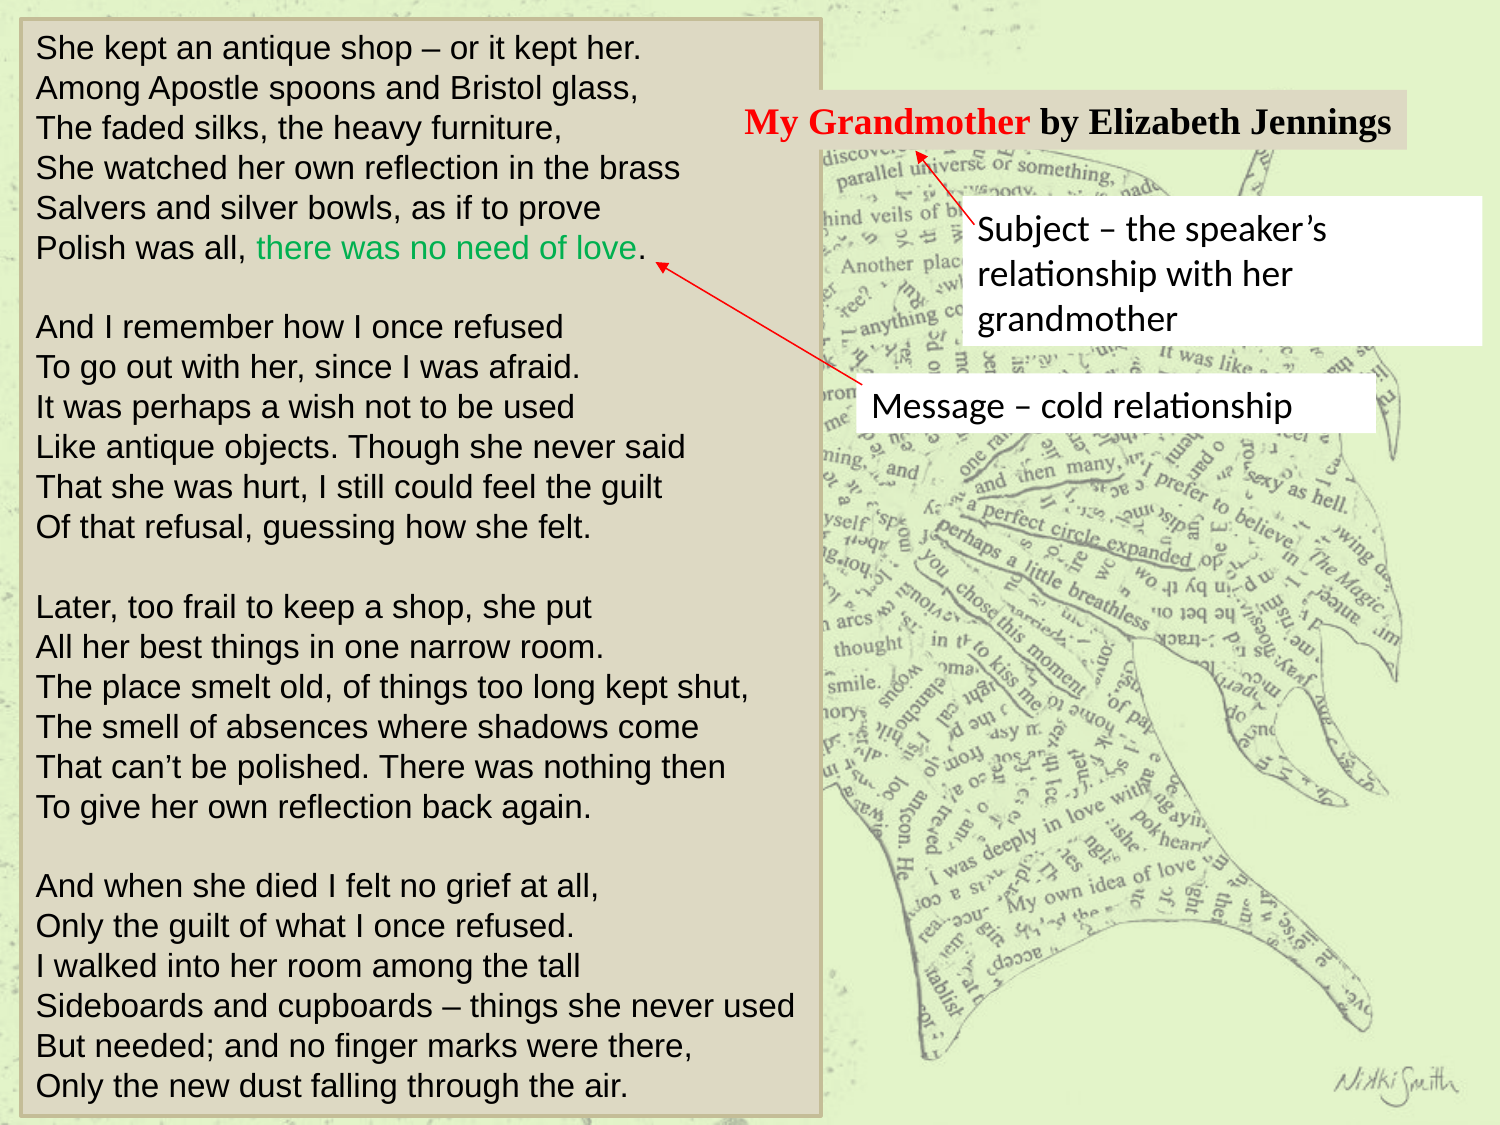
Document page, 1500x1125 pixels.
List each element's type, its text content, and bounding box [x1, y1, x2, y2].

text_box Message – cold relationship [856, 373, 1376, 434]
text_box She kept an antique shop – or it kept her. Among Apostle spoons and Bristol glass, The faded silks, the heavy furniture, She watched her own reflection in the brass Salvers and silver bowls, as if to prove Polish was all, there was no need of love. And I remember how I once refused To go out with her, since I was afraid. It was perhaps a wish not to be used Like antique objects. Though she never said That she was hurt, I still could feel the guilt Of that refusal, guessing how she felt. Later, too frail to keep a shop, she put All her best things in one narrow room. The place smelt old, of things too long kept shut, The smell of absences where shadows come That can’t be polished. There was nothing then To give her own reflection back again. And when she died I felt no grief at all, Only the guilt of what I once refused. I walked into her room among the tall Sideboards and cupboards – things she never used But needed; and no finger marks were there, Only the new dust falling through the air. [20, 18, 869, 1125]
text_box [655, 261, 863, 386]
text_box My Grandmother by Elizabeth Jennings [729, 89, 1407, 150]
text_box Subject – the speaker’s relationship with her grandmother [962, 196, 1483, 346]
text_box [915, 150, 975, 226]
